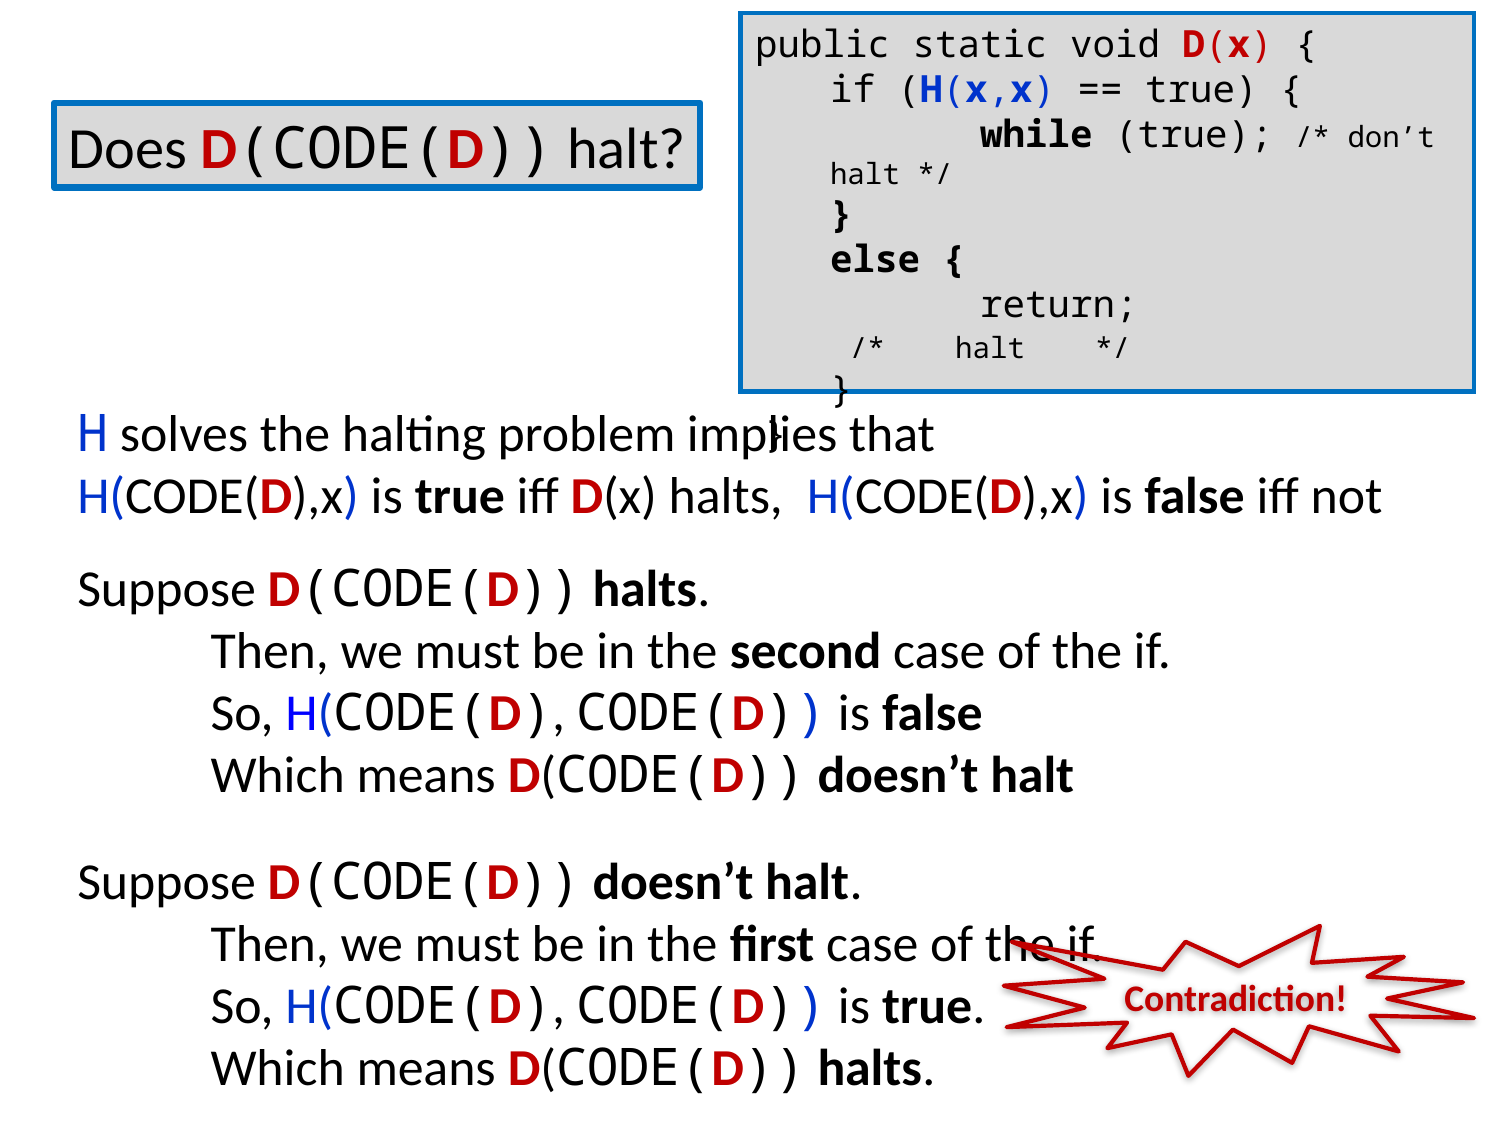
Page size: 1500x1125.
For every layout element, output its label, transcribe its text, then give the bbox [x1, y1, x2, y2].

text_box Does D(CODE(D)) halt? [54, 102, 691, 188]
list H solves the halting problem implies that H(CODE(D),x) is true iff D(x) halts, H(CODE(D),x) is false iff not Suppose D(CODE(D)) halts. Then, we must be in the second case of the if. So, H(CODE(D), CODE(D)) is false Which means D(CODE(D)) doesn’t halt Suppose D(CODE(D)) doesn’t halt. Then, we must be in the first case of the if. So, H(CODE(D), CODE(D)) is true. Which means D(CODE(D)) halts. [62, 391, 1462, 1106]
text_box public static void D(x) { if (H(x,x) == true) { while (true); /* don’t halt */ } else { return; /* halt */ } } [740, 13, 1475, 51]
text_box Contradiction! [1001, 923, 1477, 1078]
text_box [691, 51, 1500, 606]
